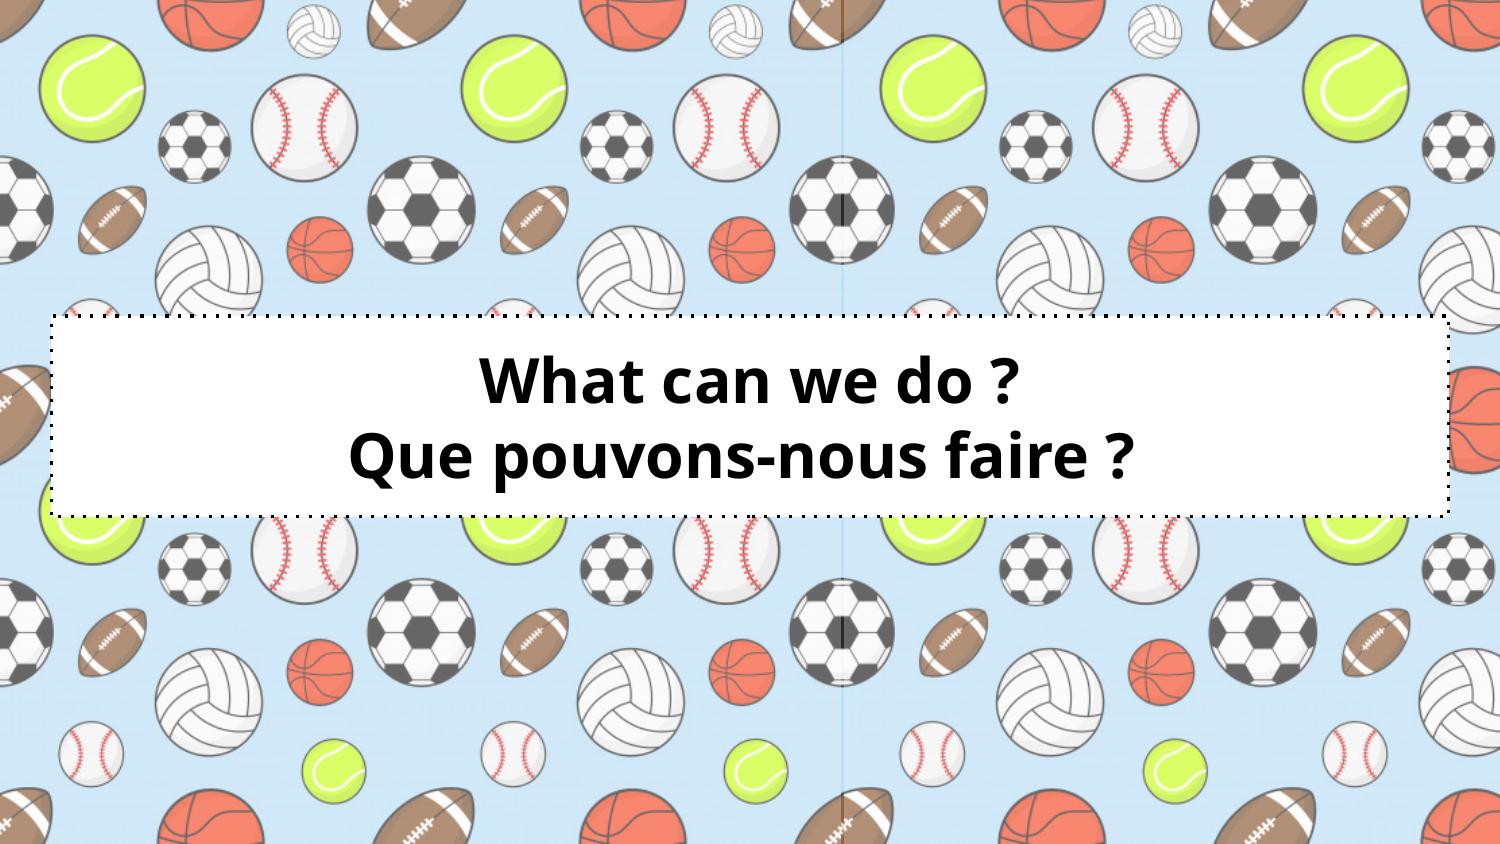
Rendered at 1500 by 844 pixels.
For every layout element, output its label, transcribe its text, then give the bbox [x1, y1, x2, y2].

title What can we do ? Que pouvons-nous faire ? [50, 314, 1450, 518]
